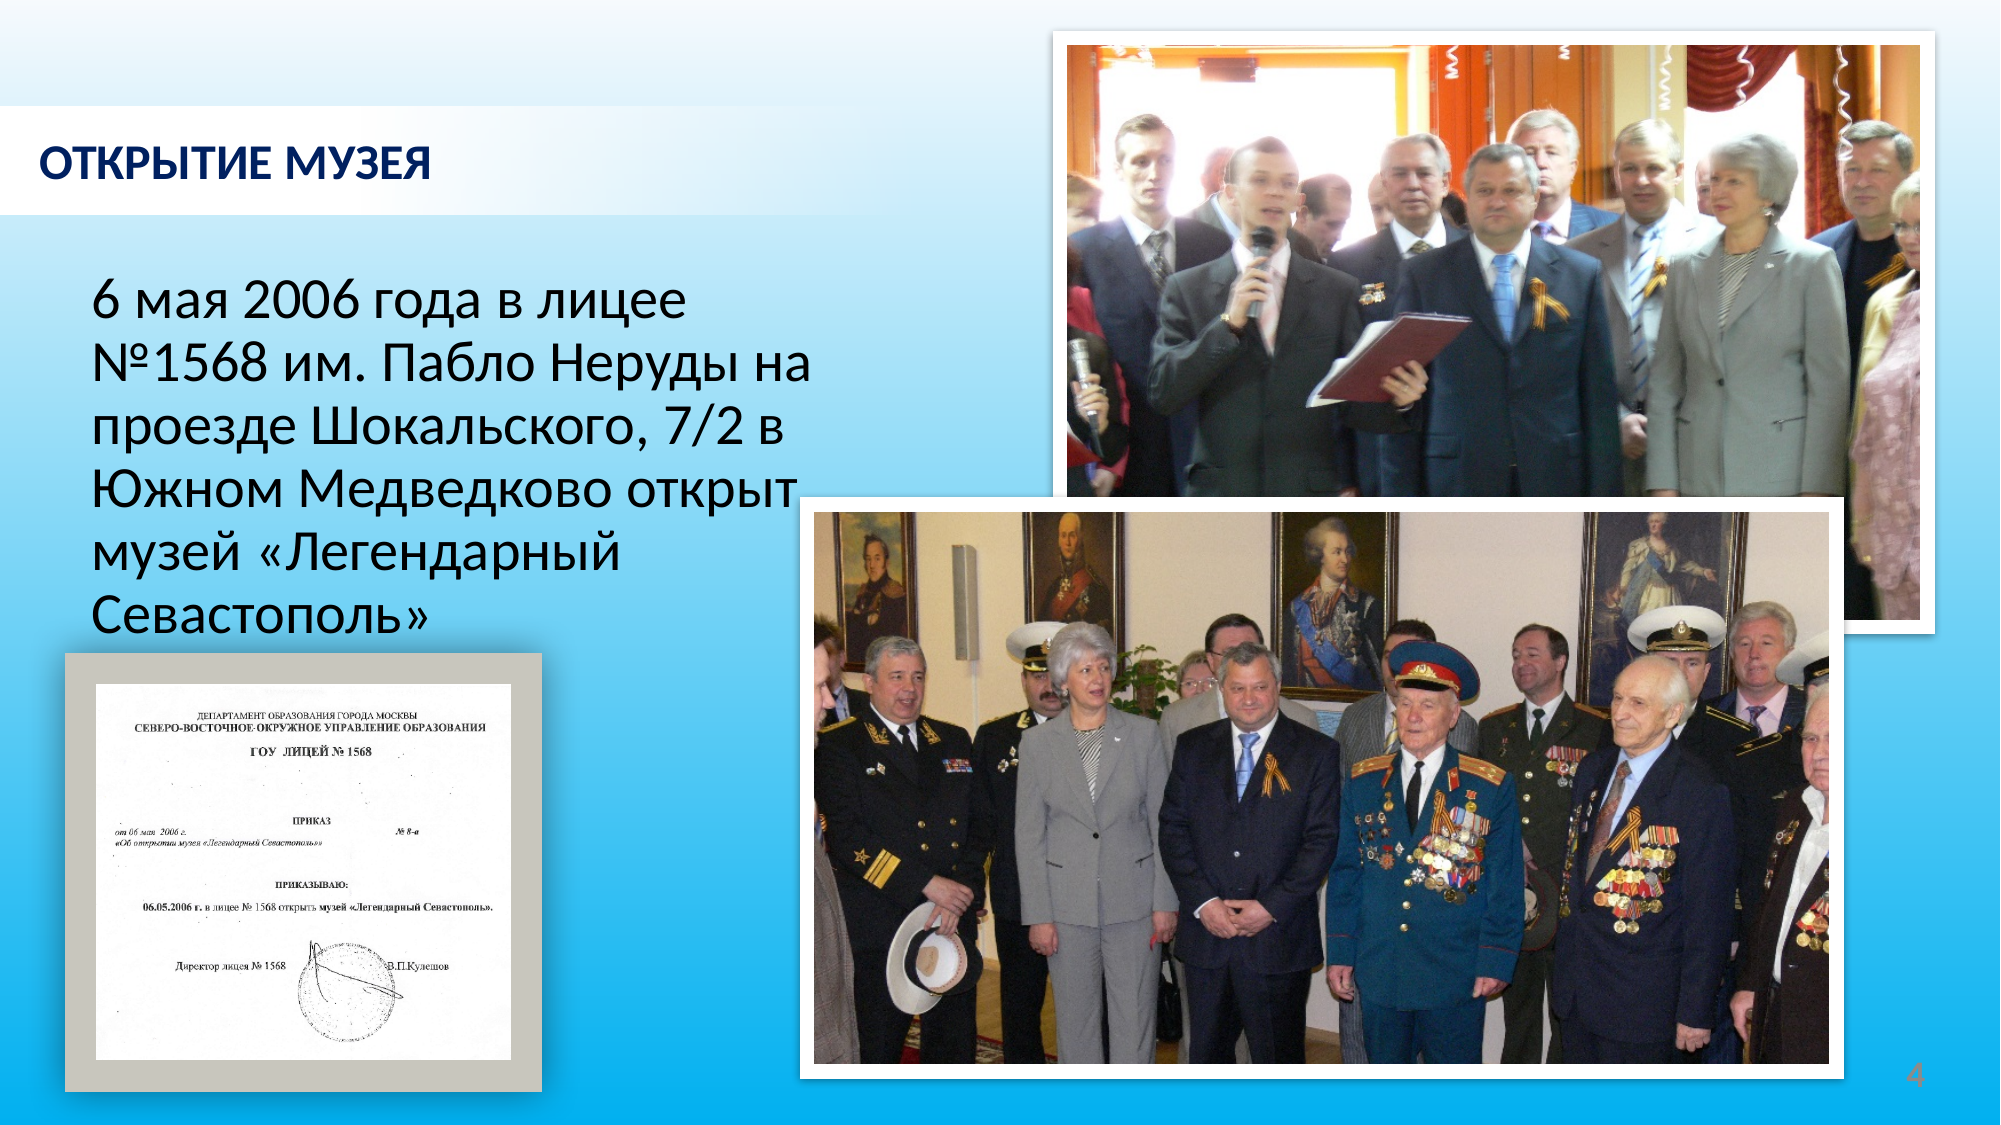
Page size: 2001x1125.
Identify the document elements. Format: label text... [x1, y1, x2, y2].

title ОТКРЫТИЕ МУЗЕЯ [24, 116, 734, 198]
slide_number 4 [1454, 1042, 1941, 1103]
list 6 мая 2006 года в лицее №1568 им. Пабло Неруды на проезде Шокальского, 7/2 в Южном Медведково открыт музей «Легендарный Севастополь» [76, 260, 878, 734]
text_box [0, 106, 923, 215]
picture [96, 684, 511, 1061]
picture [814, 45, 1921, 1065]
